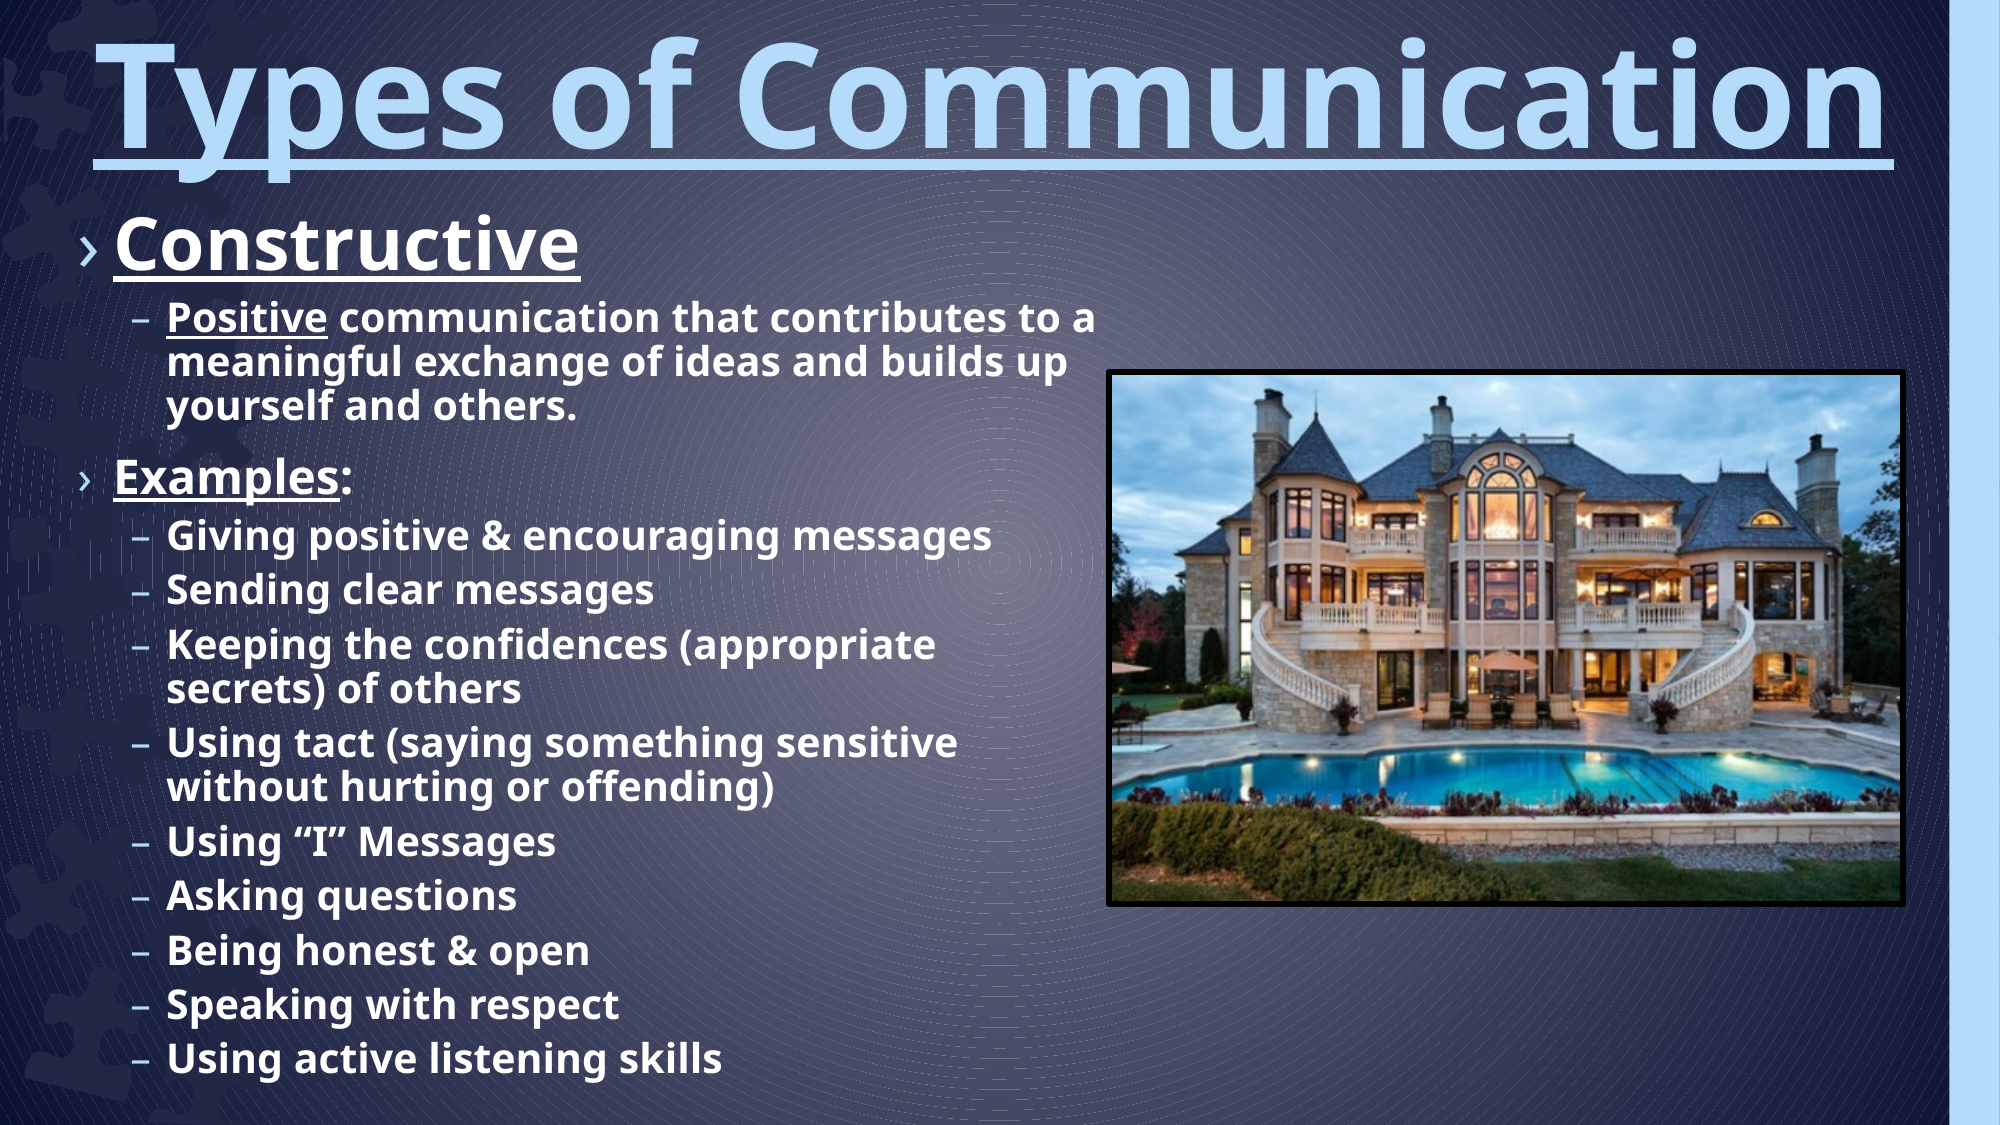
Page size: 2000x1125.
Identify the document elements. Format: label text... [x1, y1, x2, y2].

text_box Types of Communication [12, 0, 1975, 188]
picture [1112, 374, 1900, 902]
list Constructive Positive communication that contributes to a meaningful exchange of ideas and builds up yourself and others. Examples: Giving positive & encouraging messages Sending clear messages Keeping the confidences (appropriate secrets) of others Using tact (saying something sensitive without hurting or offending) Using “I” Messages Asking questions Being honest & open Speaking with respect Using active listening skills [62, 200, 1113, 1100]
